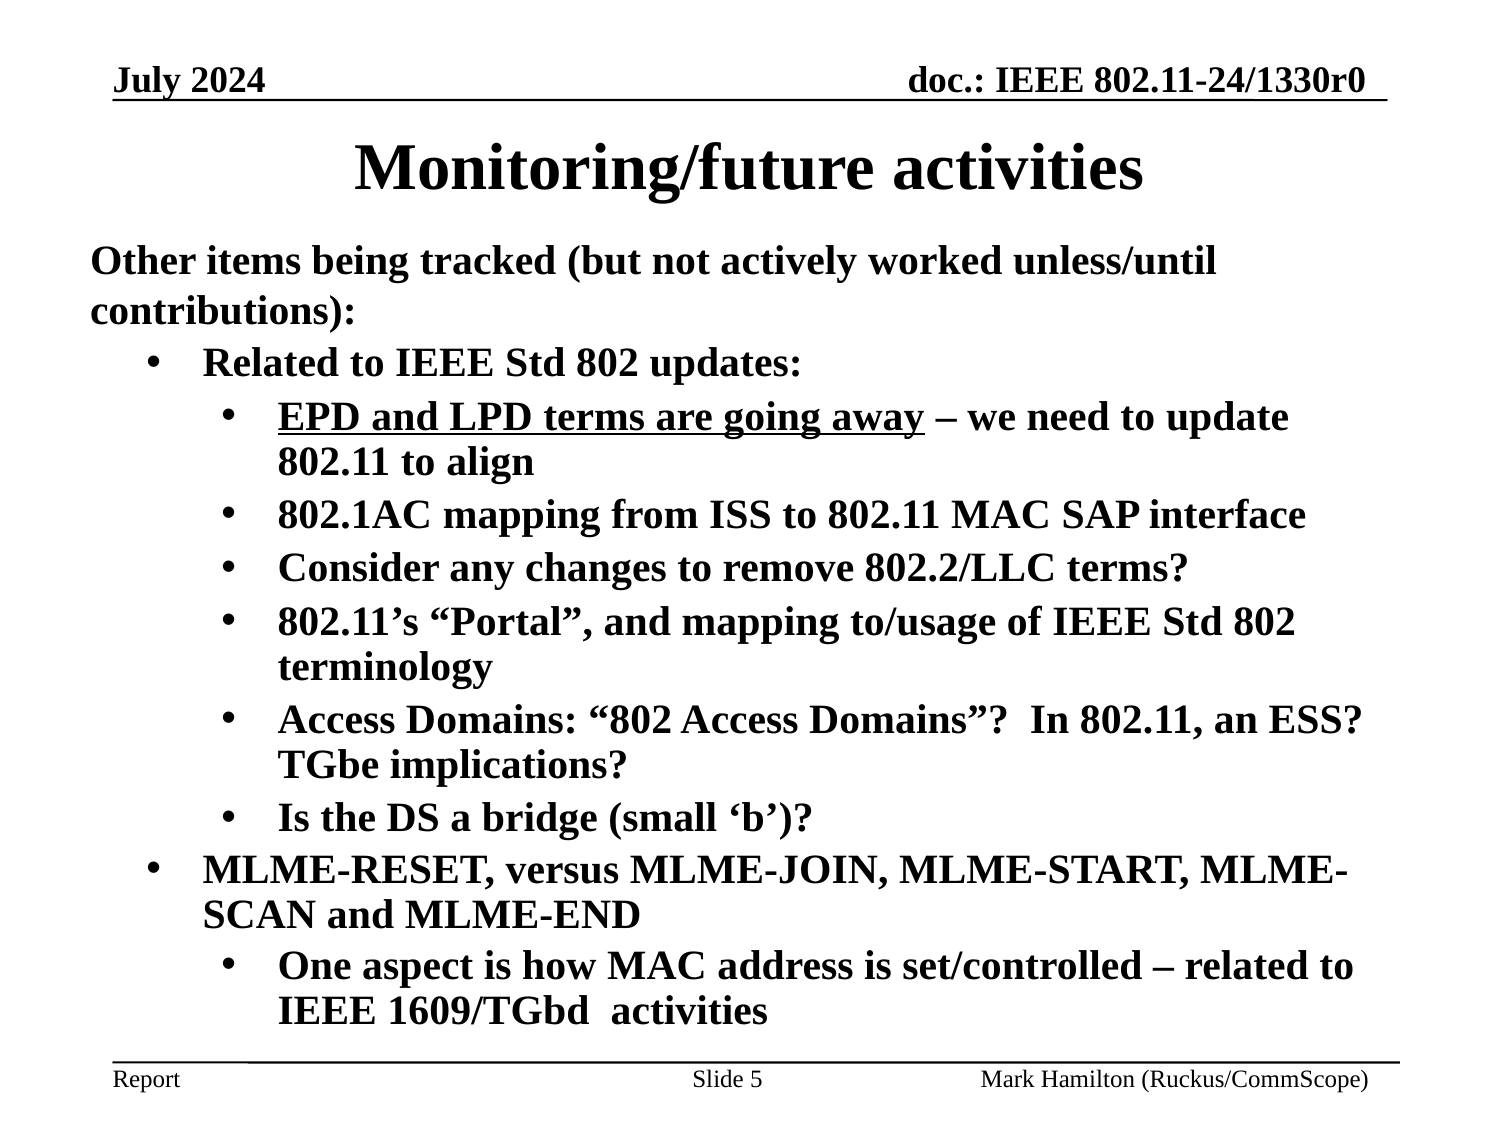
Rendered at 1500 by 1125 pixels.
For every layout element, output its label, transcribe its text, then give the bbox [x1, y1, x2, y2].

title Monitoring/future activities [112, 112, 1388, 213]
text_box Other items being tracked (but not actively worked unless/until contributions): Related to IEEE Std 802 updates: EPD and LPD terms are going away – we need to update 802.11 to align 802.1AC mapping from ISS to 802.11 MAC SAP interface Consider any changes to remove 802.2/LLC terms? 802.11’s “Portal”, and mapping to/usage of IEEE Std 802 terminology Access Domains: “802 Access Domains”? In 802.11, an ESS? TGbe implications? Is the DS a bridge (small ‘b’)? MLME-RESET, versus MLME-JOIN, MLME-START, MLME-SCAN and MLME-END One aspect is how MAC address is set/controlled – related to IEEE 1609/TGbd activities [74, 224, 1425, 1063]
